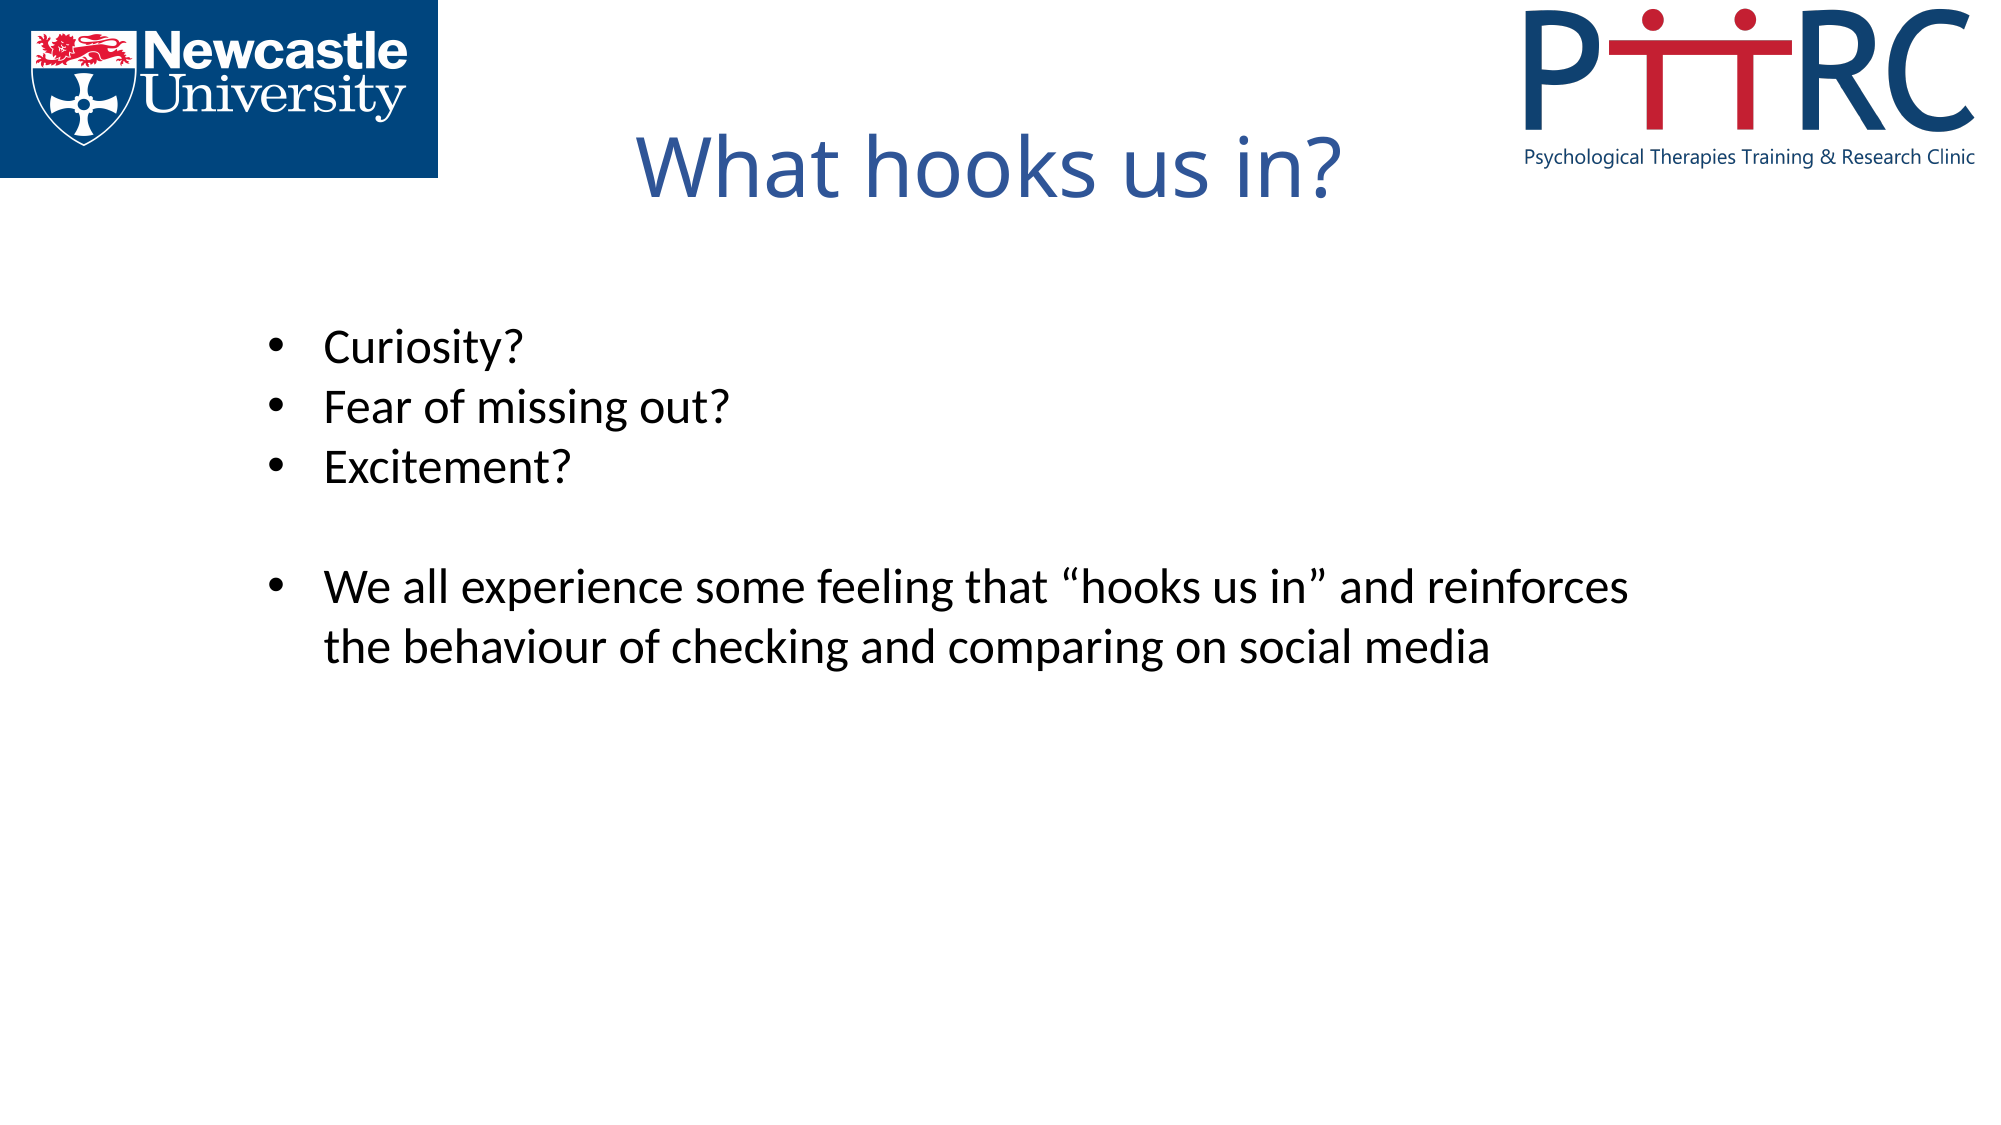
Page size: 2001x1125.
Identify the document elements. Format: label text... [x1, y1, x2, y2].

picture [0, 0, 438, 178]
picture [1518, 6, 1982, 171]
title What hooks us in? [249, 59, 1750, 224]
text_box Curiosity? Fear of missing out? Excitement? We all experience some feeling that “hooks us in” and reinforces the behaviour of checking and comparing on social media [252, 306, 1718, 682]
